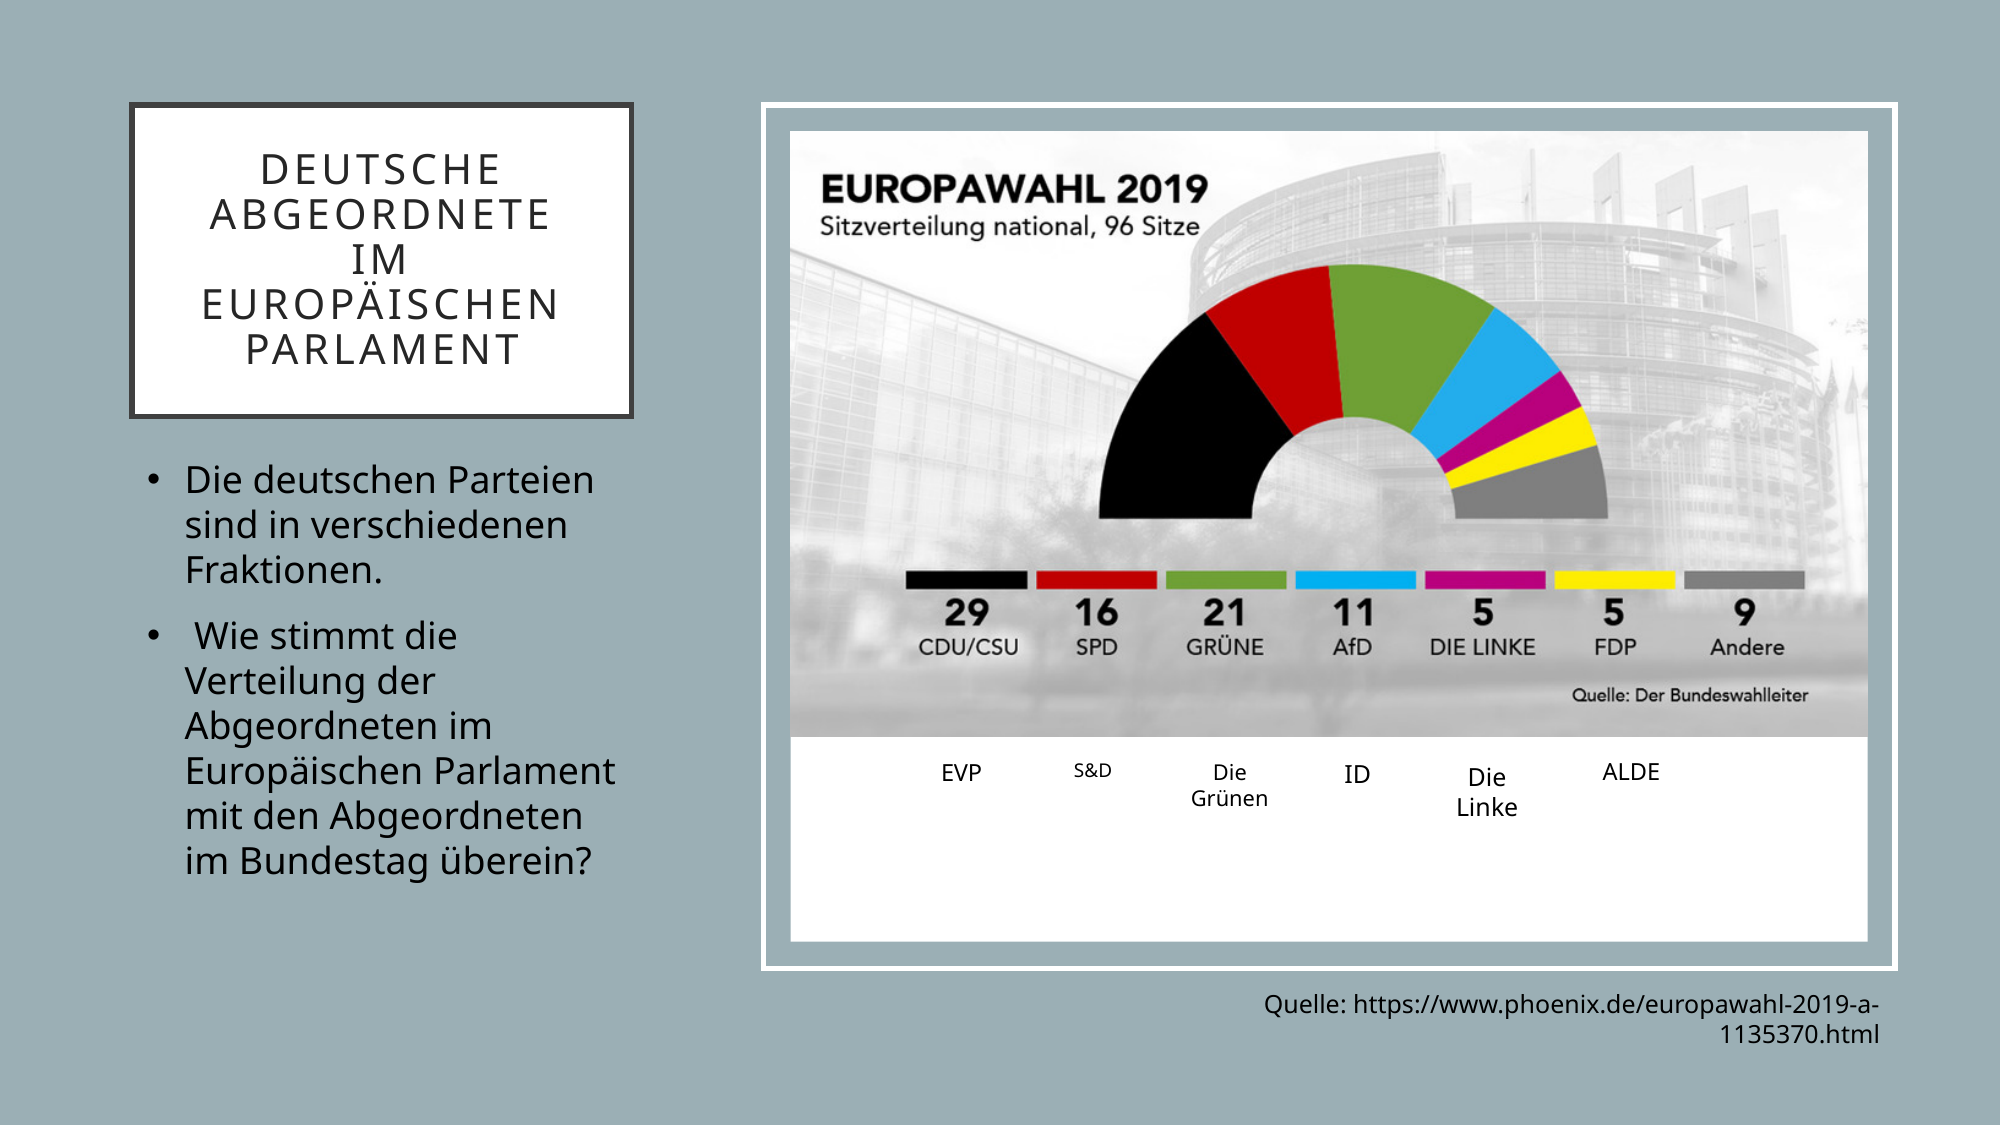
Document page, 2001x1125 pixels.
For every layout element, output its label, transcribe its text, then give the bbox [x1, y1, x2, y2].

text_box S&D [1058, 750, 1133, 801]
picture [790, 131, 1868, 737]
text_box ALDE [1587, 749, 1676, 800]
text_box [762, 104, 1896, 969]
text_box EVP [926, 750, 1000, 801]
text_box [790, 131, 1869, 943]
text_box Die Linke [1431, 753, 1543, 846]
text_box Quelle: https://www.phoenix.de/europawahl-2019-a-1135370.html [1132, 981, 1895, 1057]
text_box [0, 0, 2000, 1125]
text_box ID [1329, 751, 1404, 802]
list Die deutschen Parteien sind in verschiedenen Fraktionen. Wie stimmt die Verteilung der Abgeordneten im Europäischen Parlament mit den Abgeordneten im Bundestag überein? [131, 448, 632, 999]
title Deutsche Abgeordnete im Europäischen Parlament [129, 102, 634, 419]
text_box Die Grünen [1174, 750, 1286, 843]
